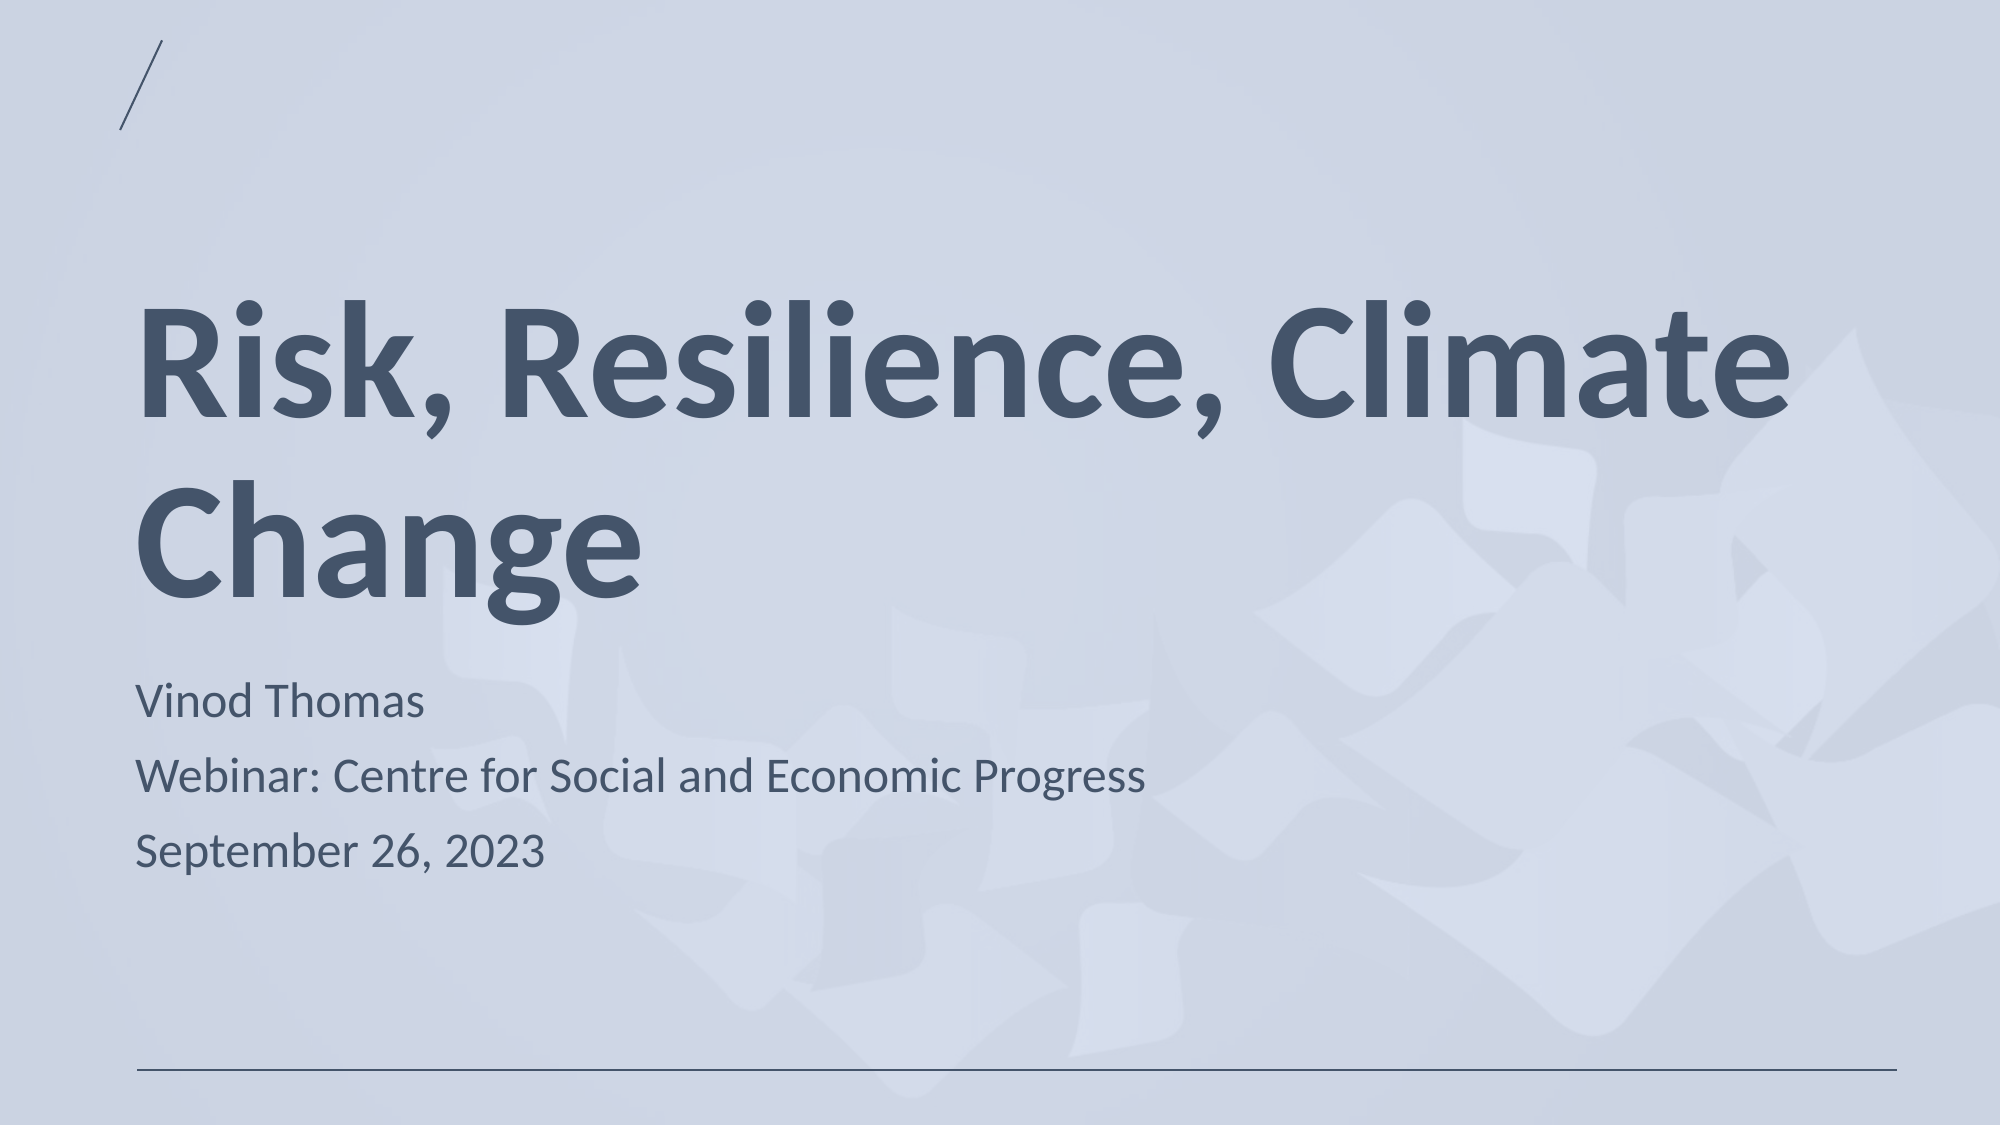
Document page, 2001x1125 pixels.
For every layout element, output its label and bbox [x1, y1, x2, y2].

text_box [120, 40, 163, 130]
picture [0, 0, 2000, 1125]
